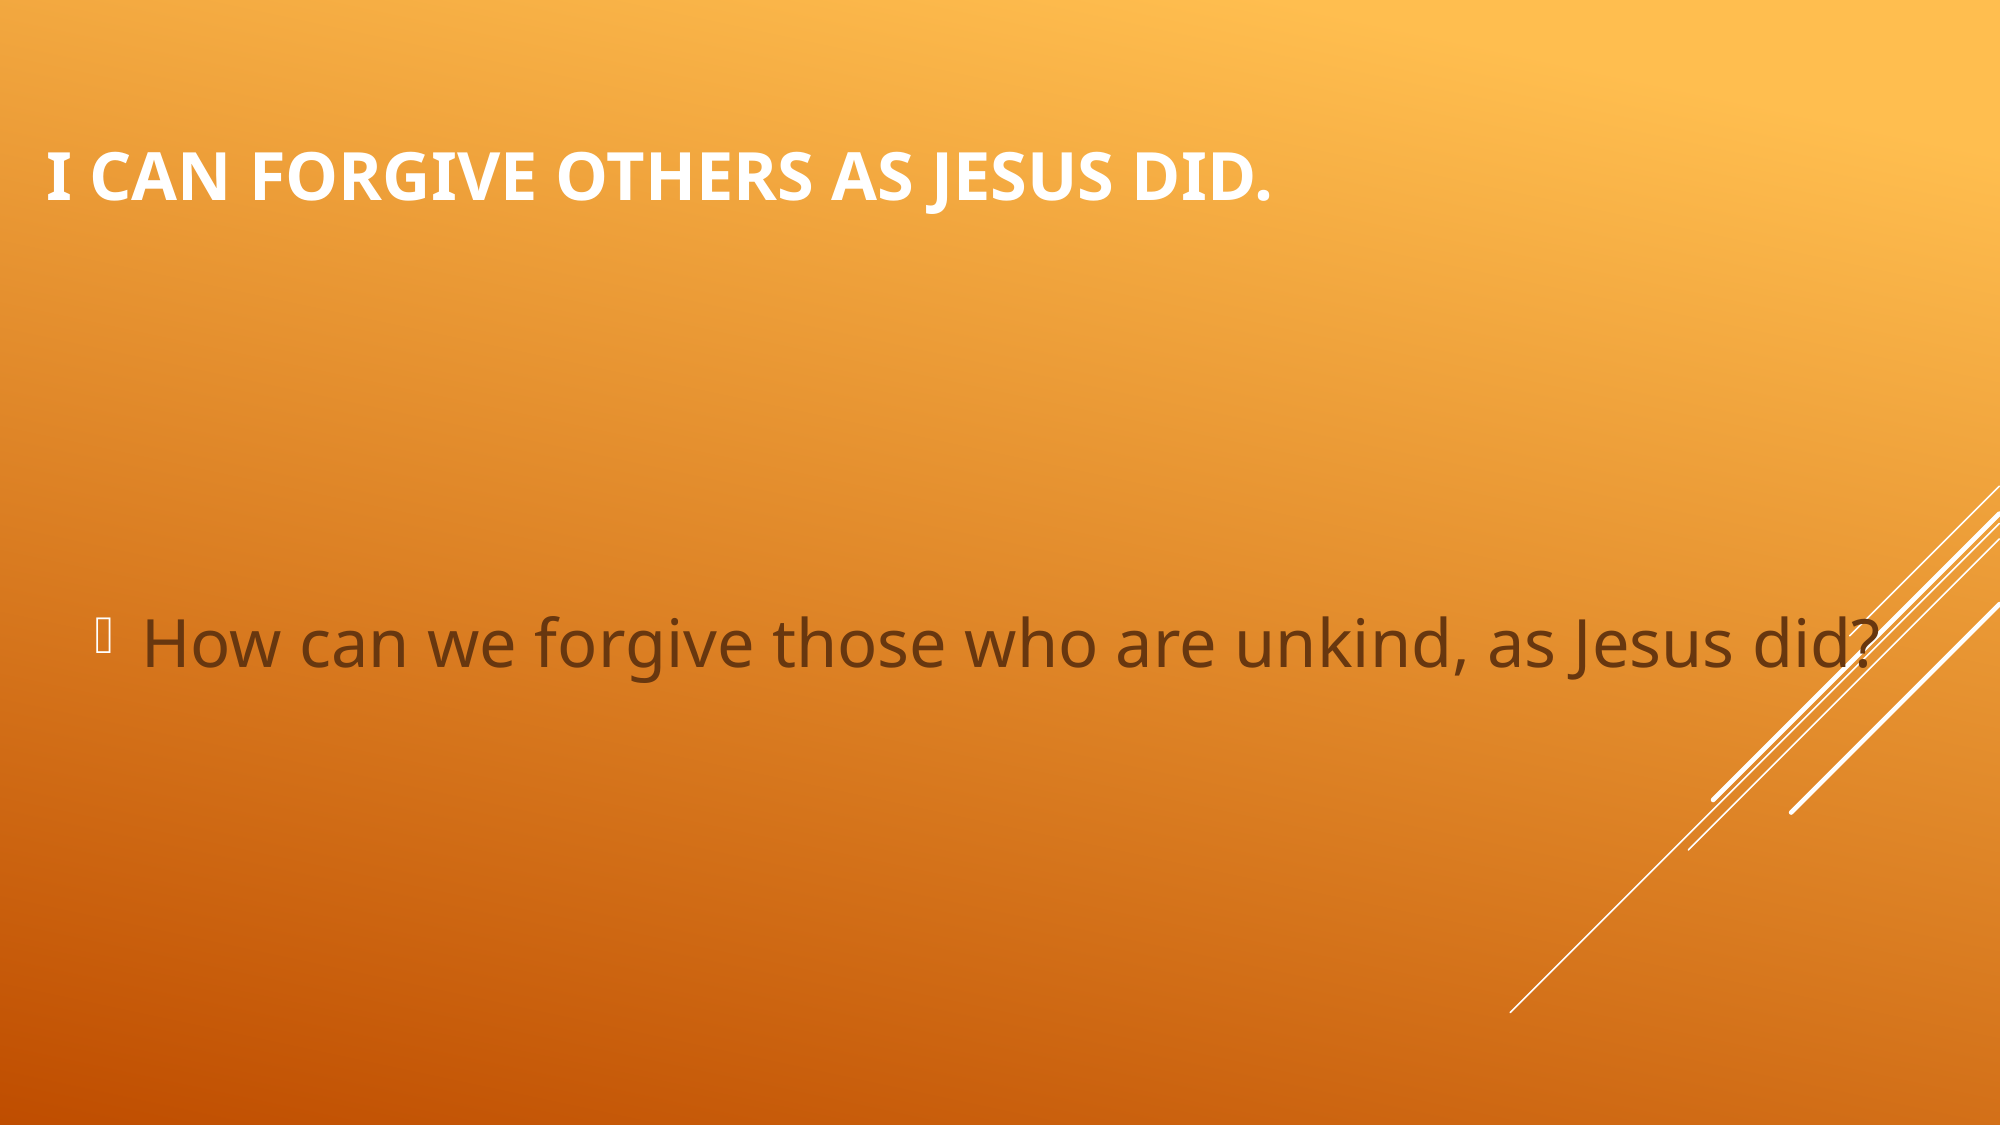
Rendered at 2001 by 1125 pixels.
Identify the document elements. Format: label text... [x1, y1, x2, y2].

list How can we forgive those who are unkind, as Jesus did? [79, 378, 1920, 904]
title I can forgive others as Jesus did. [31, 49, 1969, 298]
